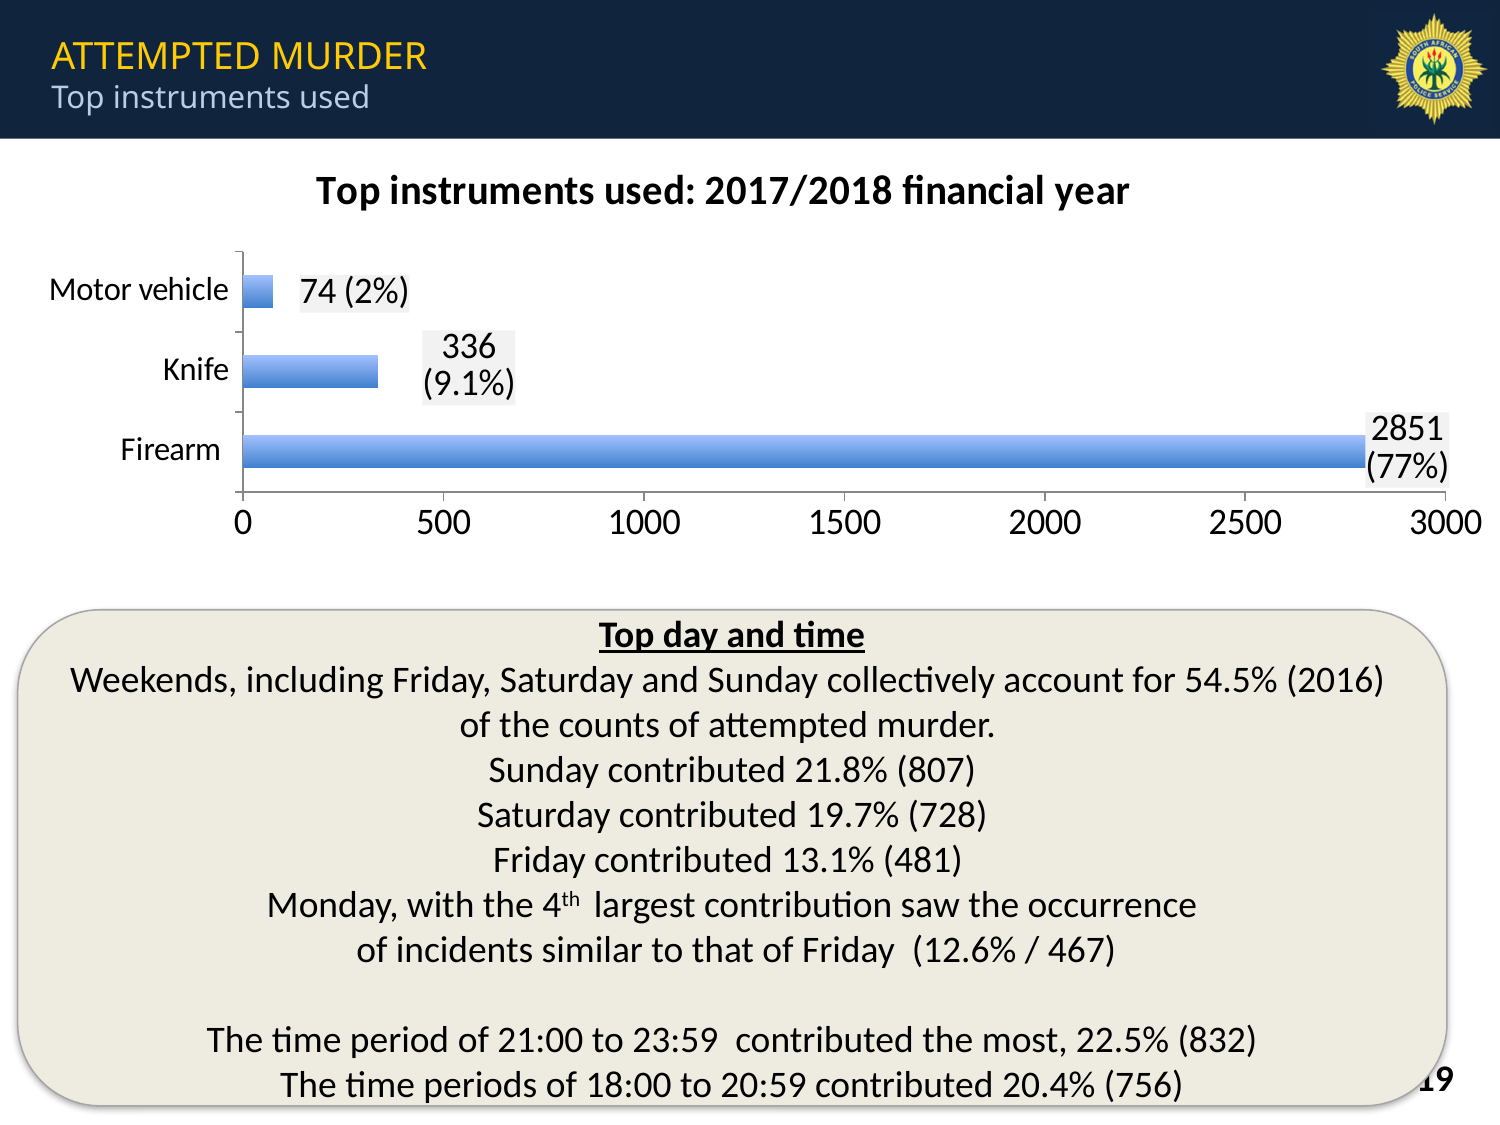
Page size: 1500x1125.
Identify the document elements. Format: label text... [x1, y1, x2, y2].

text_box Top day and time Weekends, including Friday, Saturday and Sunday collectively account for 54.5% (2016) of the counts of attempted murder. Sunday contributed 21.8% (807) Saturday contributed 19.7% (728) Friday contributed 13.1% (481) Monday, with the 4th largest contribution saw the occurrence of incidents similar to that of Friday (12.6% / 467) The time period of 21:00 to 23:59 contributed the most, 22.5% (832) The time periods of 18:00 to 20:59 contributed 20.4% (756) [16, 608, 1448, 1107]
text_box 19 [1401, 1046, 1500, 1107]
text_box ATTEMPTED MURDER Top instruments used [36, 24, 1265, 123]
picture [1375, 11, 1492, 129]
chart [17, 160, 1483, 551]
